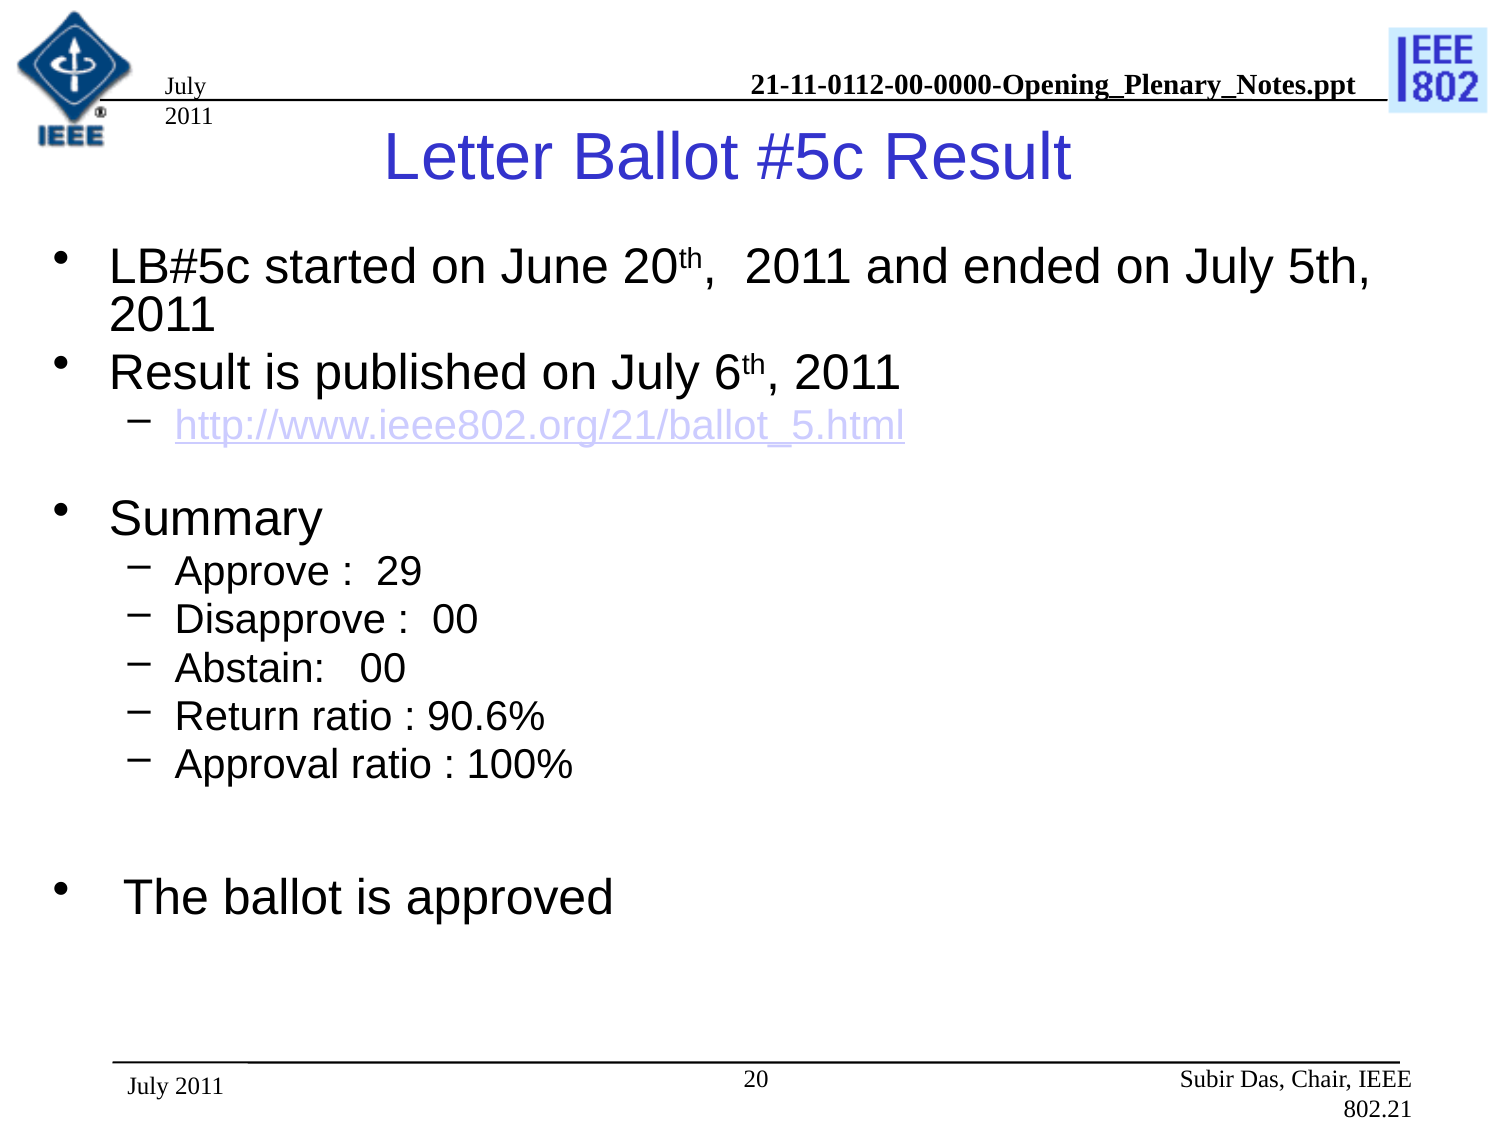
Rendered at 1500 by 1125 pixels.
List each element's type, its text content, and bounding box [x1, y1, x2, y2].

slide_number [150, 62, 274, 98]
footer Subir Das, Chair, IEEE 802.21 [1113, 1061, 1413, 1093]
picture [1374, 9, 1499, 138]
title Letter Ballot #5c Result [99, 112, 1376, 194]
list LB#5c started on June 20th, 2011 and ended on July 5th, 2011 Result is published on July 6th, 2011 http://www.ieee802.org/21/ballot_5.html Summary Approve : 29 Disapprove : 00 Abstain: 00 Return ratio : 90.6% Approval ratio : 100% The ballot is approved [37, 237, 1463, 963]
slide_number 20 [712, 1061, 800, 1093]
picture [12, 9, 137, 150]
text_box July 2011 [112, 1062, 288, 1098]
